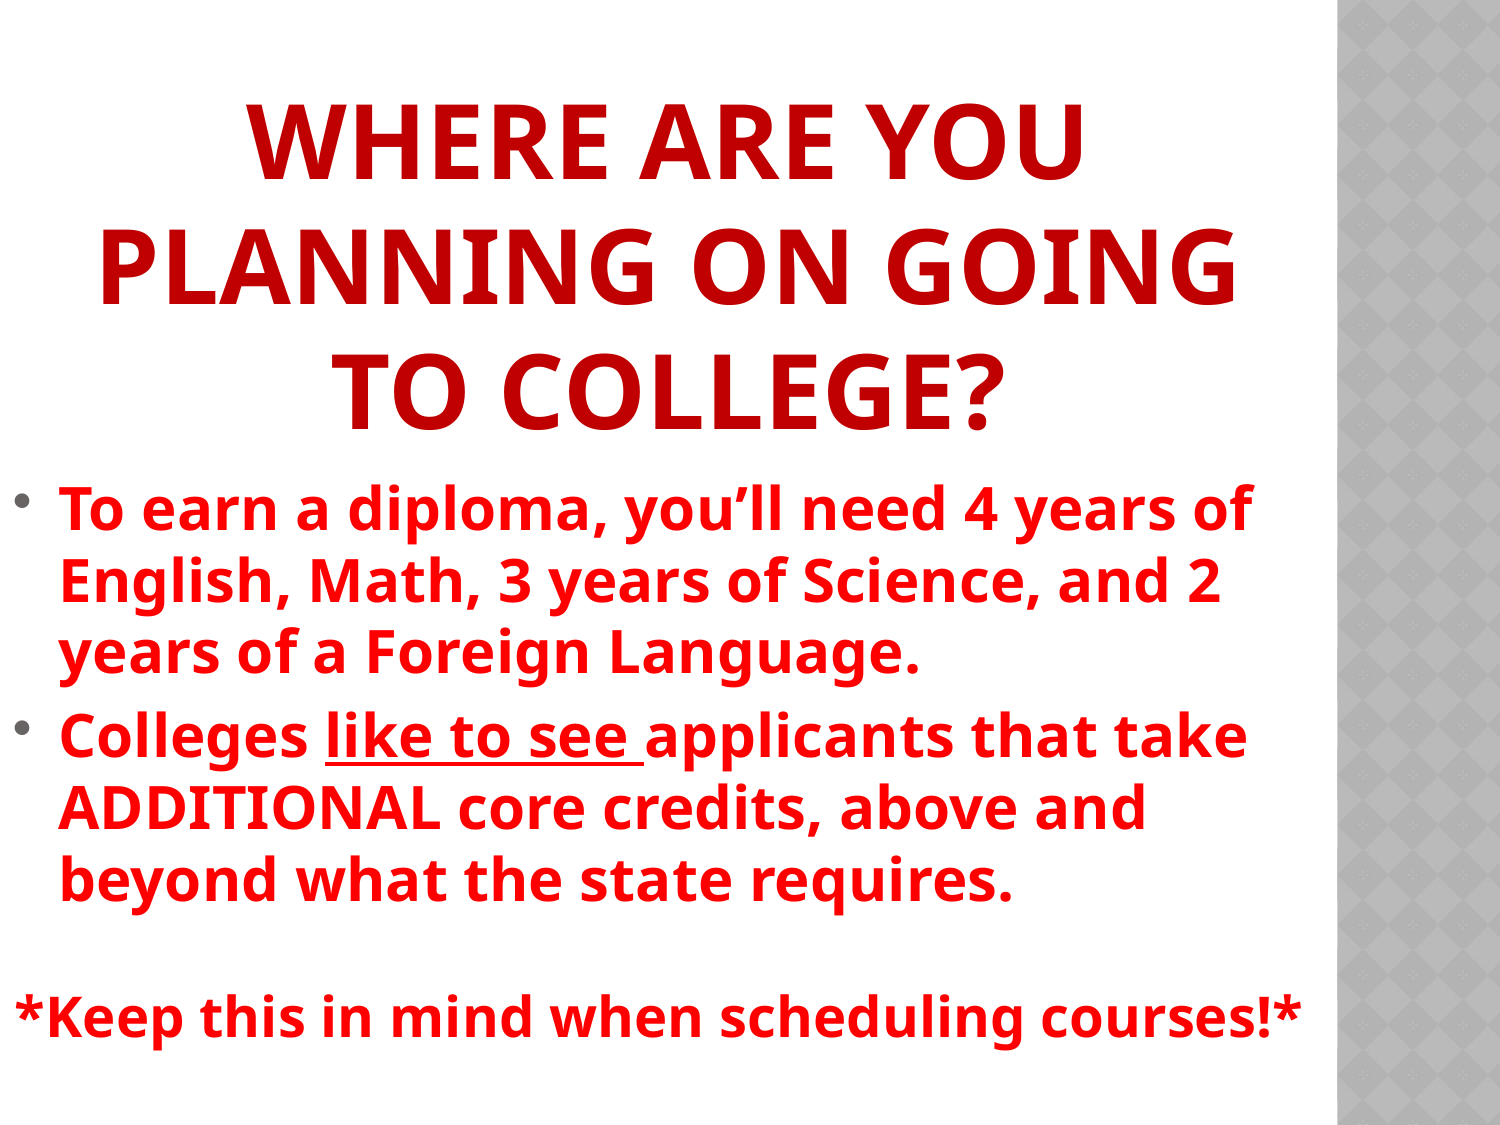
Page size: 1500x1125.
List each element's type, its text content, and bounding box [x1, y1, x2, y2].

title Where are you planning on going to college? [75, 52, 1263, 450]
list To earn a diploma, you’ll need 4 years of English, Math, 3 years of Science, and 2 years of a Foreign Language. Colleges like to see applicants that take ADDITIONAL core credits, above and beyond what the state requires. *Keep this in mind when scheduling courses!* [0, 462, 1325, 1059]
